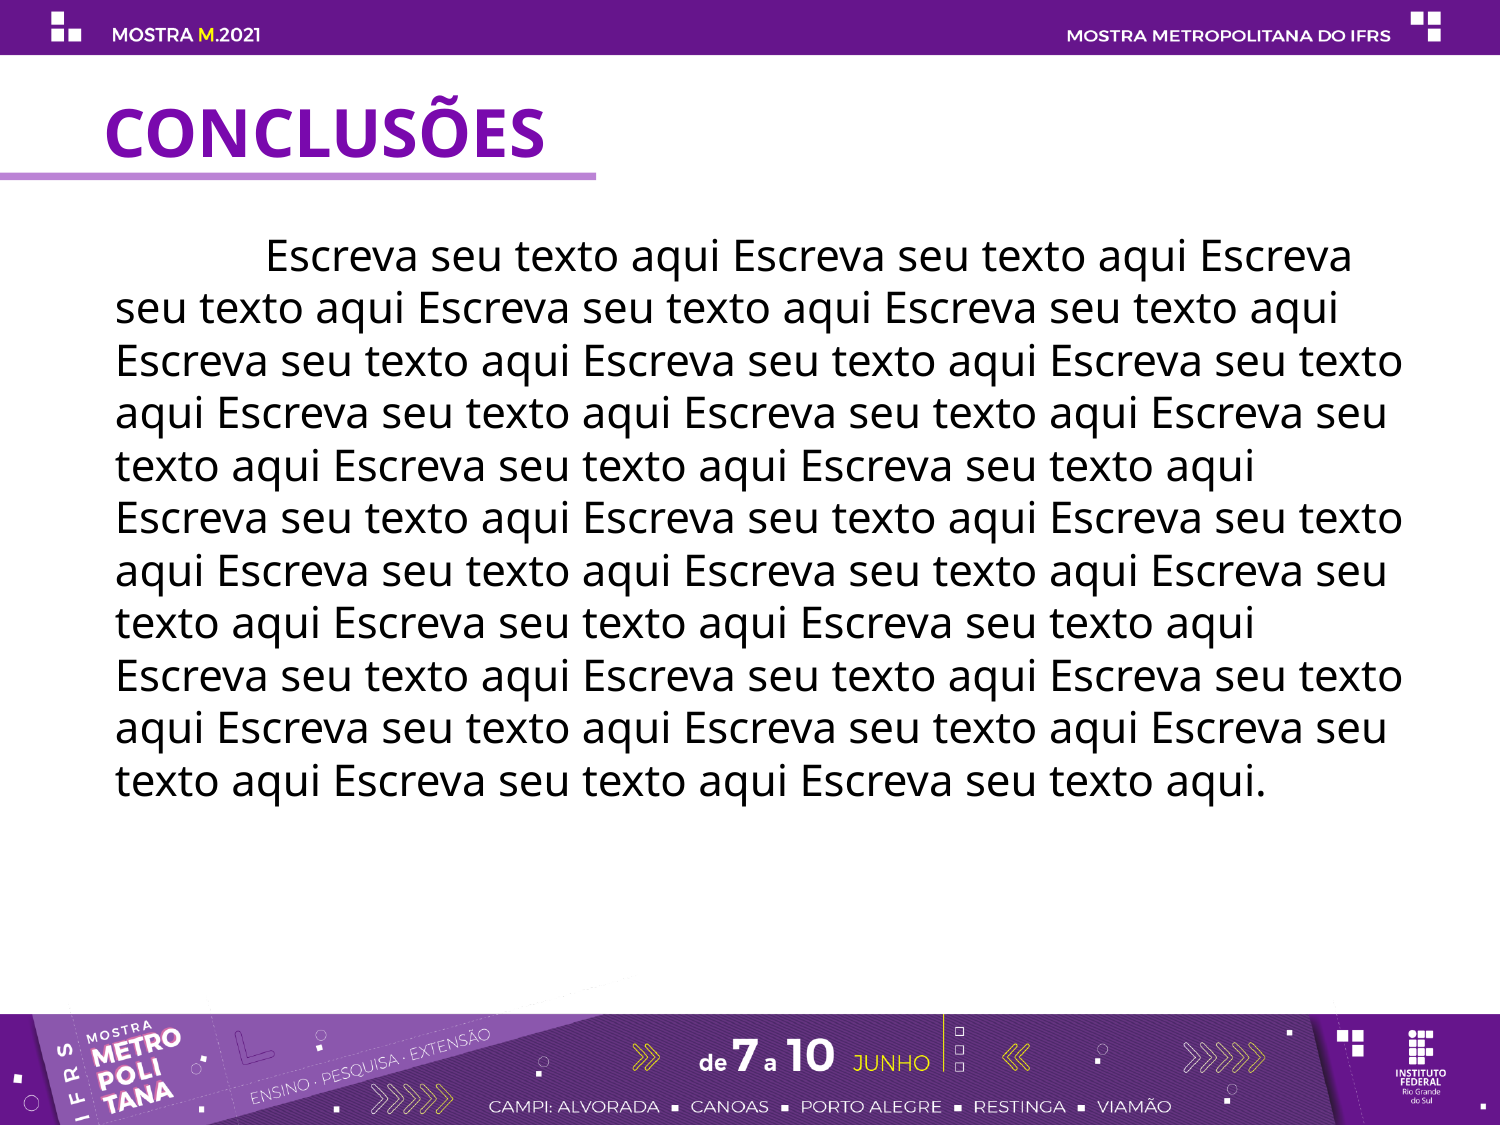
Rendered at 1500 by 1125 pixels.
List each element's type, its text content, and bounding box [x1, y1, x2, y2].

text_box CONCLUSÕES [88, 78, 845, 185]
picture [0, 0, 1500, 1125]
text_box Escreva seu texto aqui Escreva seu texto aqui Escreva seu texto aqui Escreva seu texto aqui Escreva seu texto aqui Escreva seu texto aqui Escreva seu texto aqui Escreva seu texto aqui Escreva seu texto aqui Escreva seu texto aqui Escreva seu texto aqui Escreva seu texto aqui Escreva seu texto aqui Escreva seu texto aqui Escreva seu texto aqui Escreva seu texto aqui Escreva seu texto aqui Escreva seu texto aqui Escreva seu texto aqui Escreva seu texto aqui Escreva seu texto aqui Escreva seu texto aqui Escreva seu texto aqui Escreva seu texto aqui Escreva seu texto aqui Escreva seu texto aqui Escreva seu texto aqui Escreva seu texto aqui Escreva seu texto aqui. [100, 220, 1423, 813]
text_box [0, 171, 88, 182]
